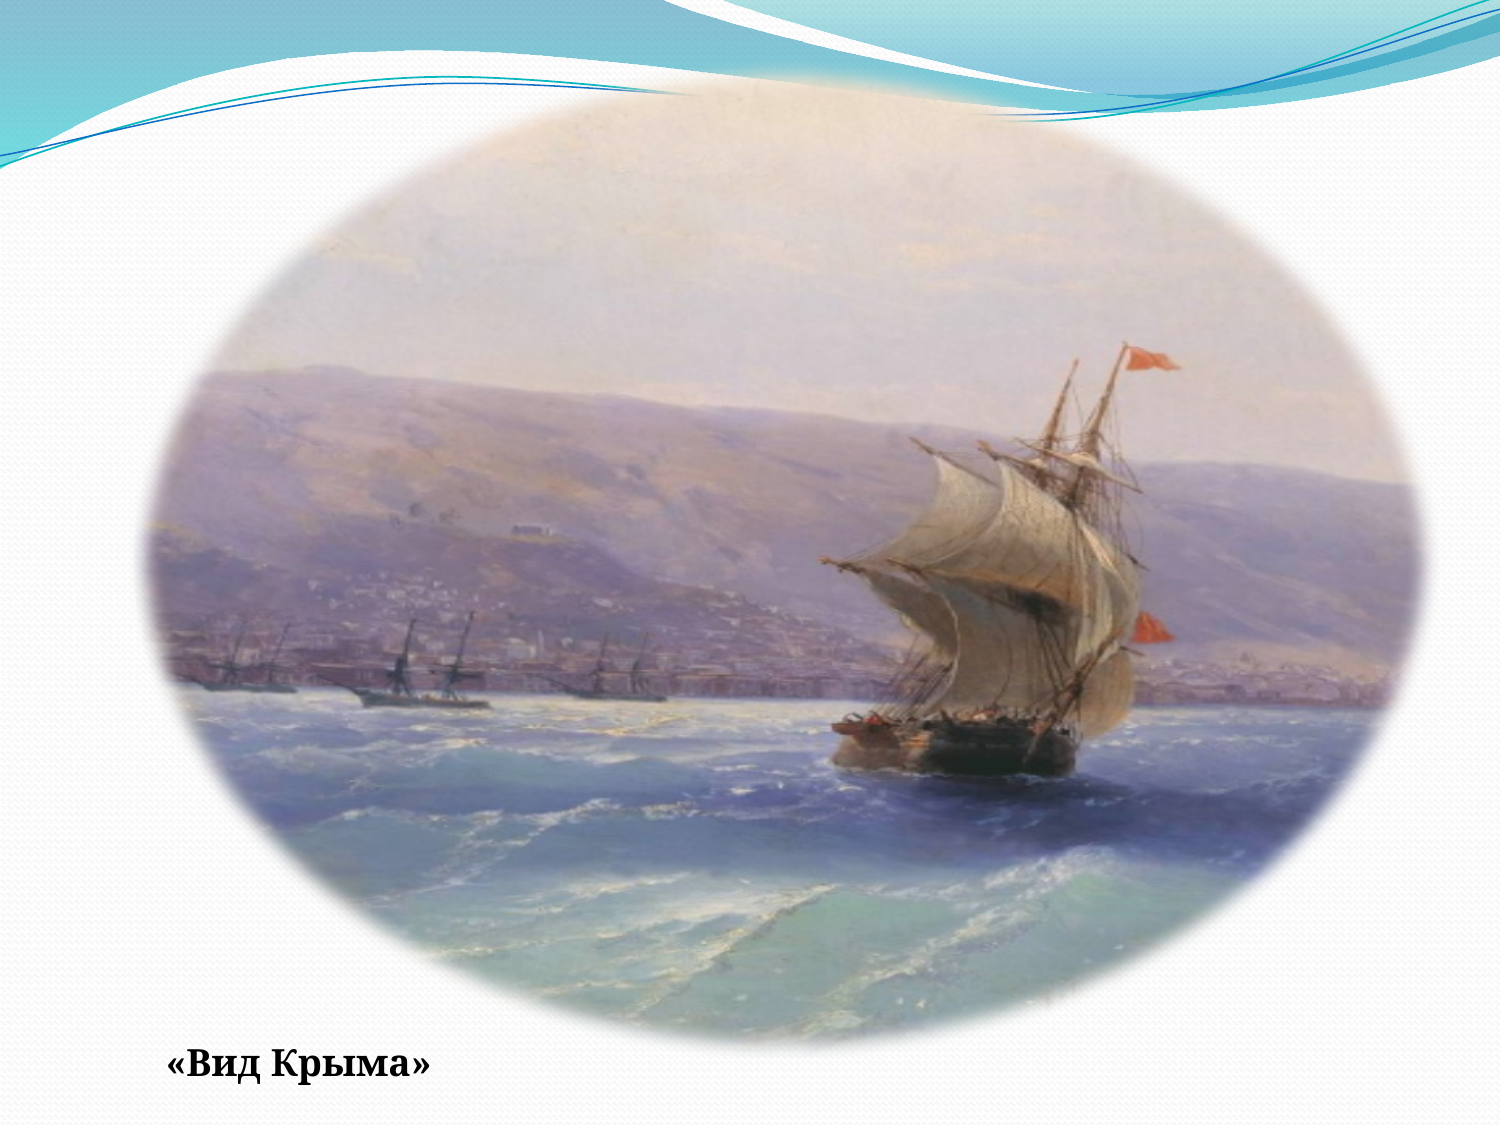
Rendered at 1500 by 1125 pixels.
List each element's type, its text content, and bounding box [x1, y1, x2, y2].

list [128, 58, 1442, 1064]
text_box «Вид Крыма» [23, 1031, 575, 1091]
